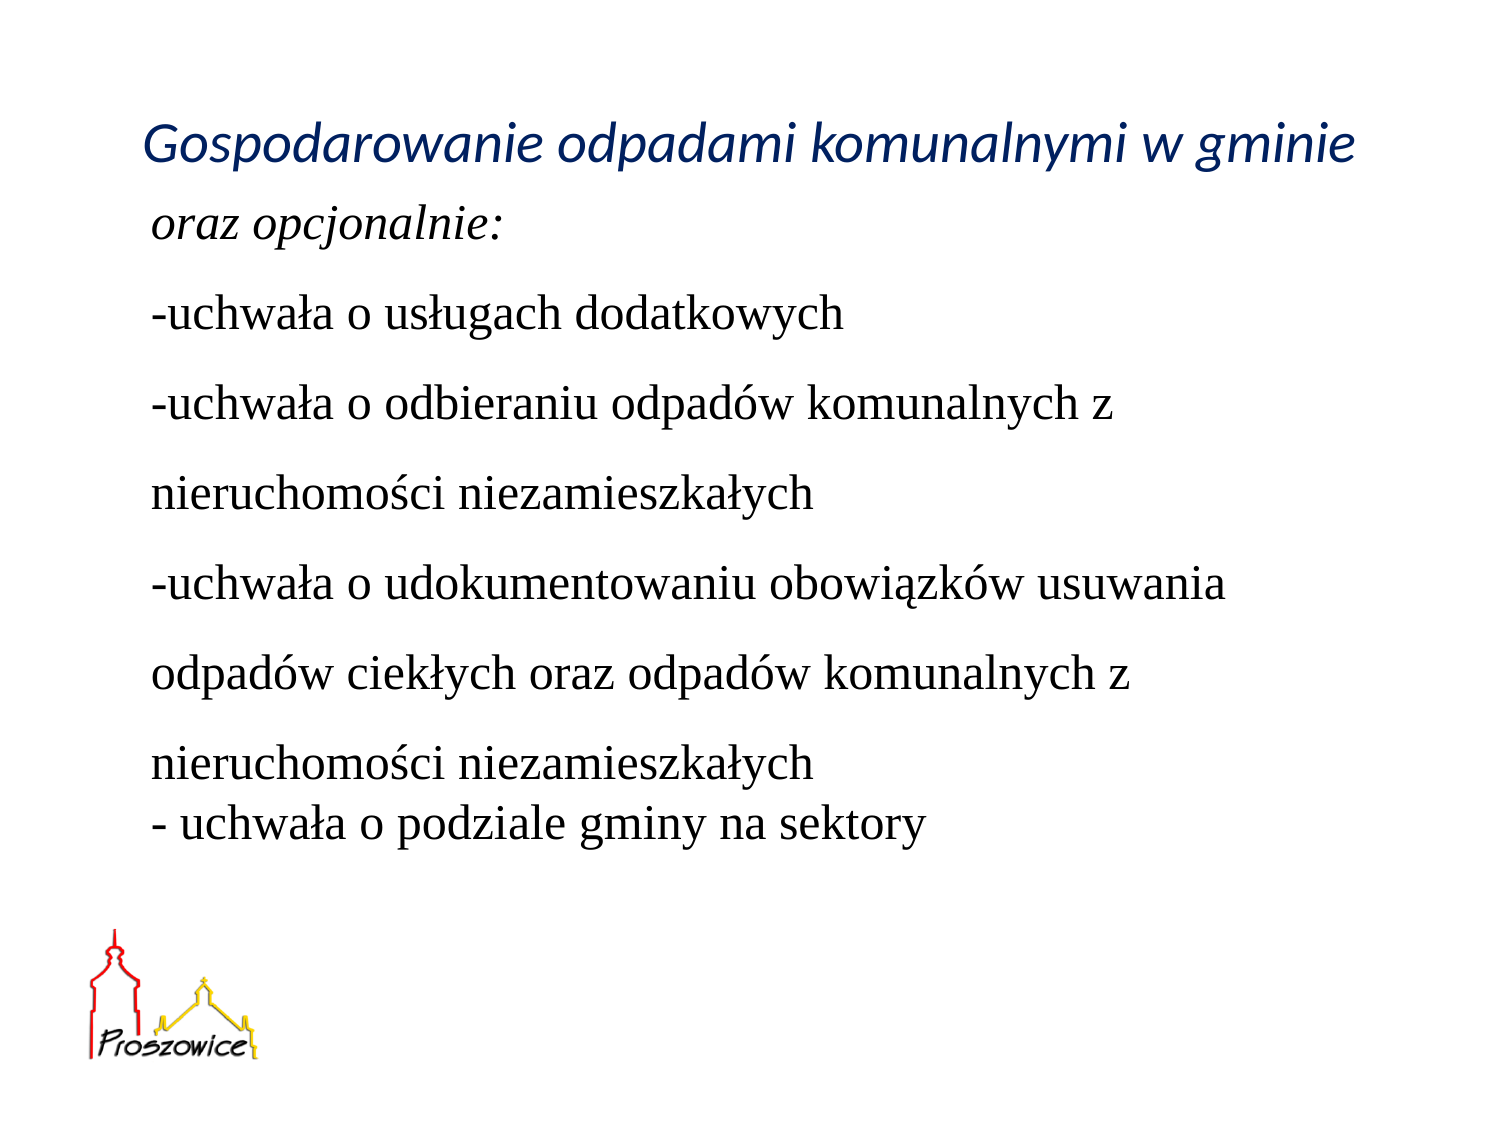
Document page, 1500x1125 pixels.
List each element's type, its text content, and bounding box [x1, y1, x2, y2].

picture [64, 916, 266, 1095]
text_box oraz opcjonalnie: -uchwała o usługach dodatkowych -uchwała o odbieraniu odpadów komunalnych z nieruchomości niezamieszkałych -uchwała o udokumentowaniu obowiązków usuwania odpadów ciekłych oraz odpadów komunalnych z nieruchomości niezamieszkałych - uchwała o podziale gminy na sektory [135, 181, 1347, 857]
title Gospodarowanie odpadami komunalnymi w gminie [75, 45, 1425, 233]
